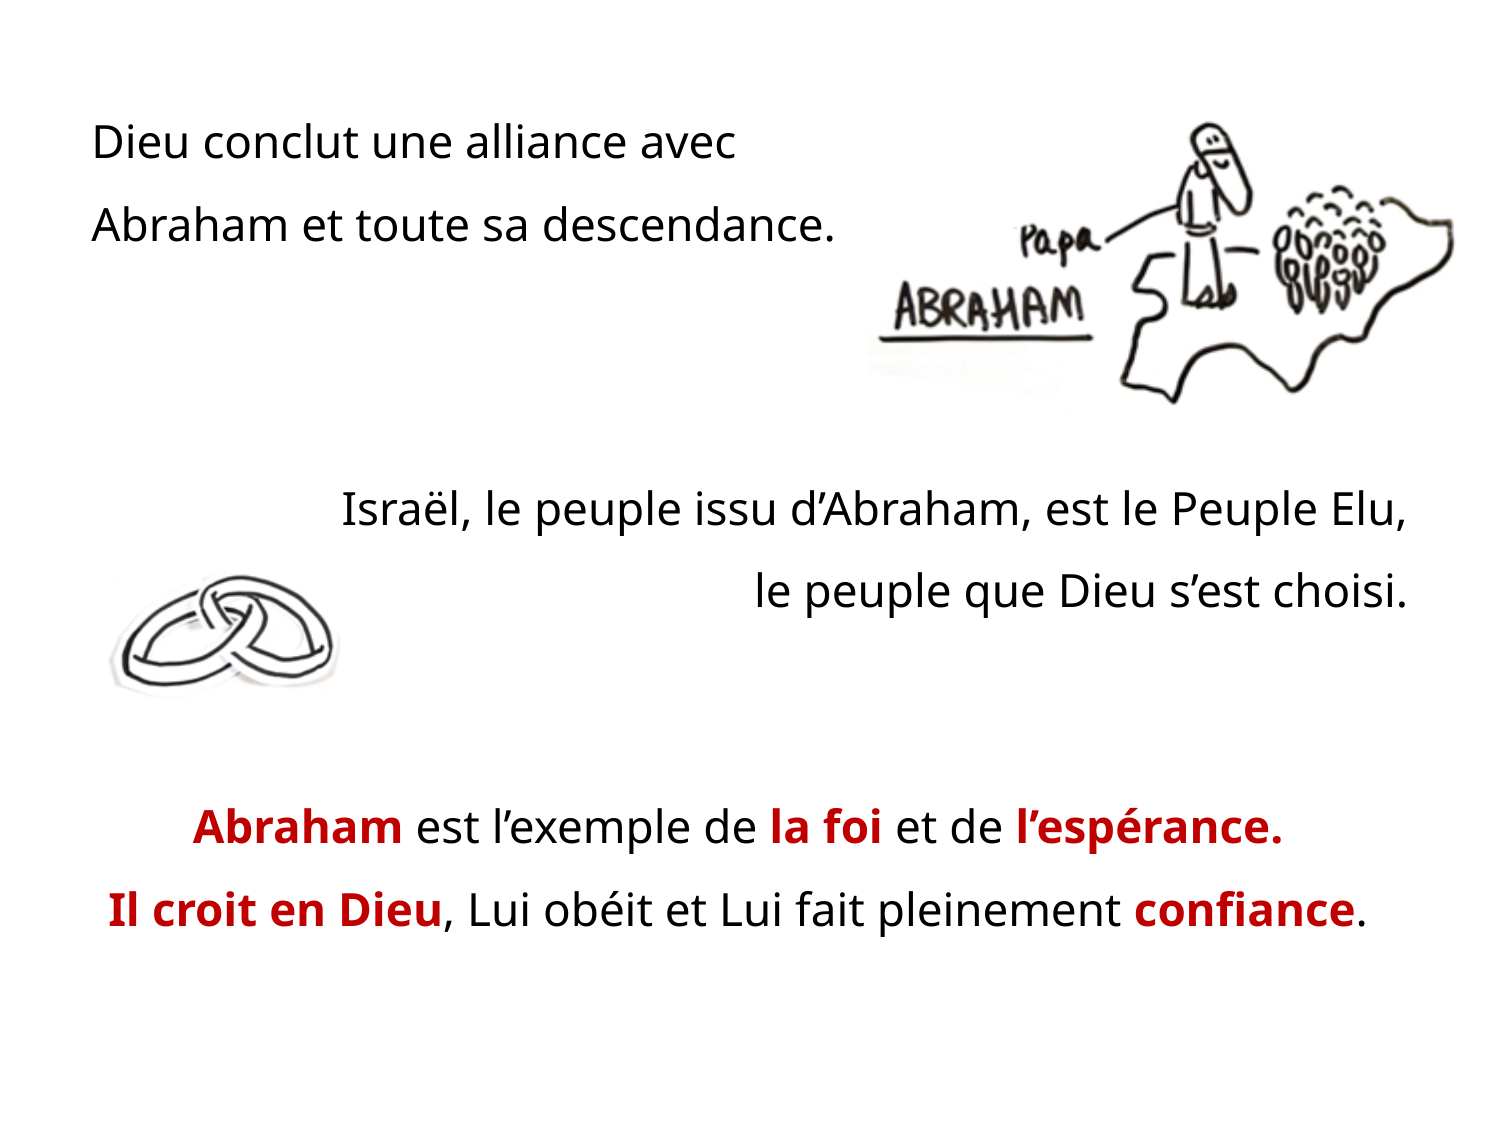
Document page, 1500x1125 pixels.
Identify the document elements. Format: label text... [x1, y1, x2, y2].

text_box Dieu conclut une alliance avec Abraham et toute sa descendance. [76, 78, 928, 258]
picture [100, 562, 349, 705]
text_box Abraham est l’exemple de la foi et de l’espérance. Il croit en Dieu, Lui obéit et Lui fait pleinement confiance. [53, 763, 1436, 943]
picture [867, 89, 1465, 416]
text_box Israël, le peuple issu d’Abraham, est le Peuple Elu, le peuple que Dieu s’est choisi. [123, 444, 1424, 624]
